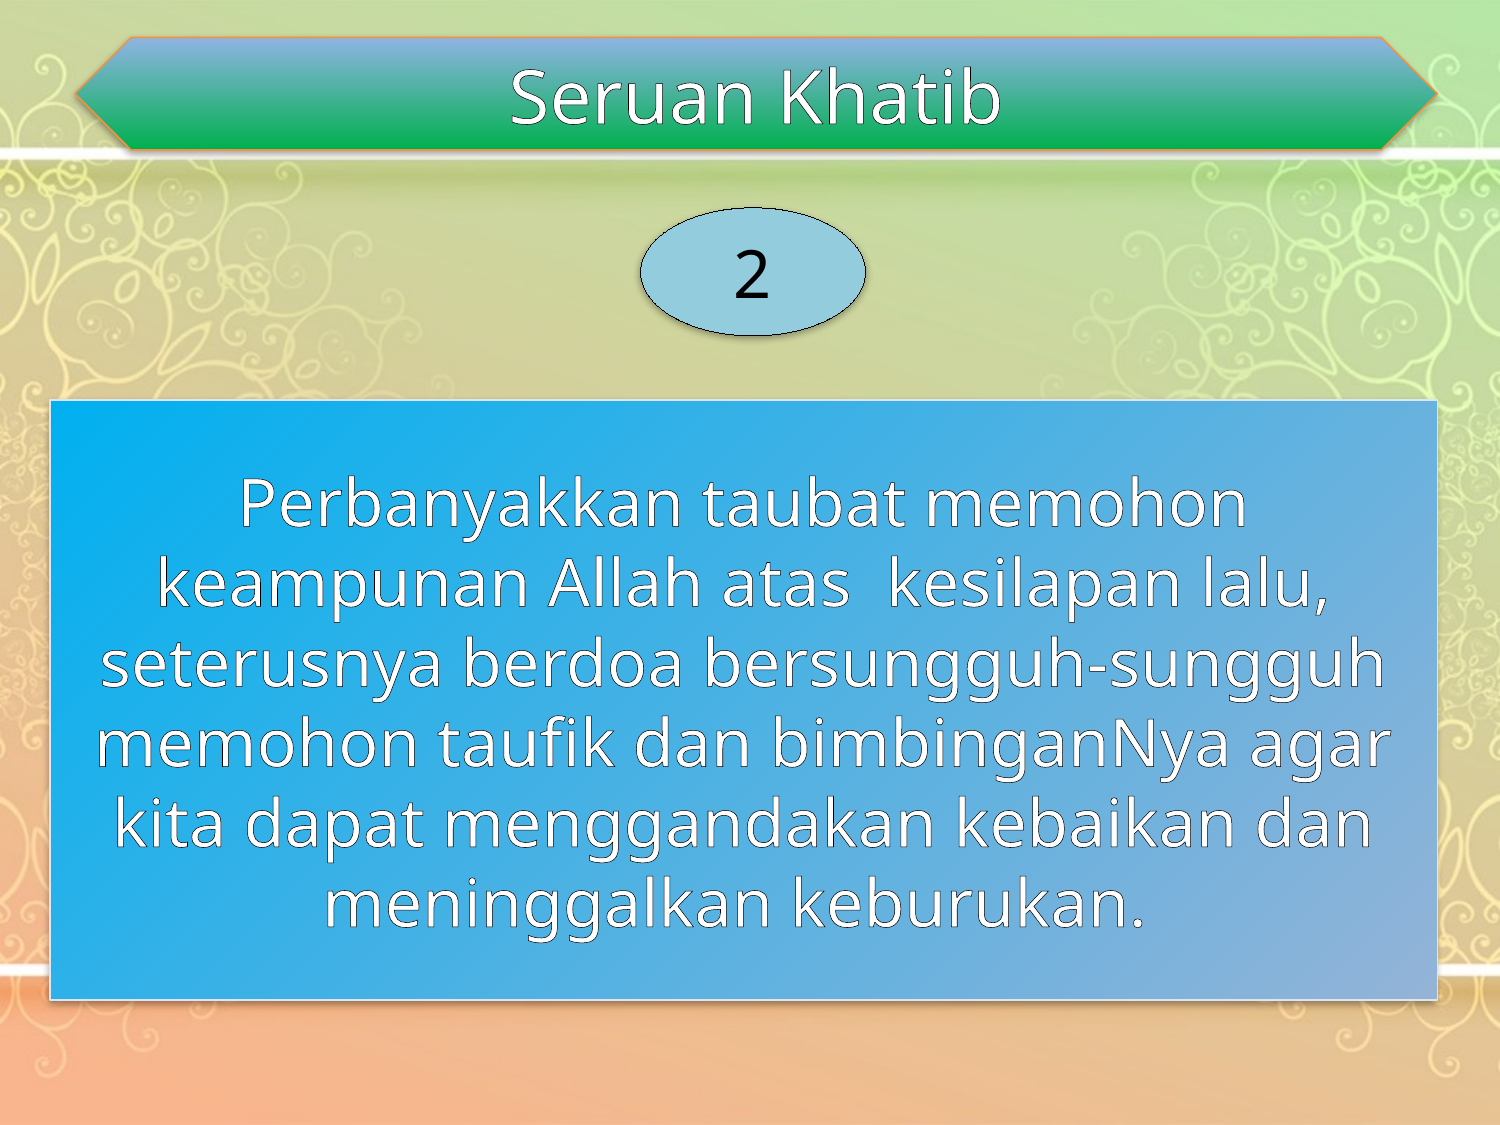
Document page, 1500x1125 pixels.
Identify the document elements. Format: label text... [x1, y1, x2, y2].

text_box Seruan Khatib [74, 36, 1439, 151]
picture [0, 0, 1500, 1125]
list Perbanyakkan taubat memohon keampunan Allah atas kesilapan lalu, seterusnya berdoa bersungguh-sungguh memohon taufik dan bimbinganNya agar kita dapat menggandakan kebaikan dan meninggalkan keburukan. [49, 399, 1438, 1001]
text_box 2 [640, 207, 866, 336]
